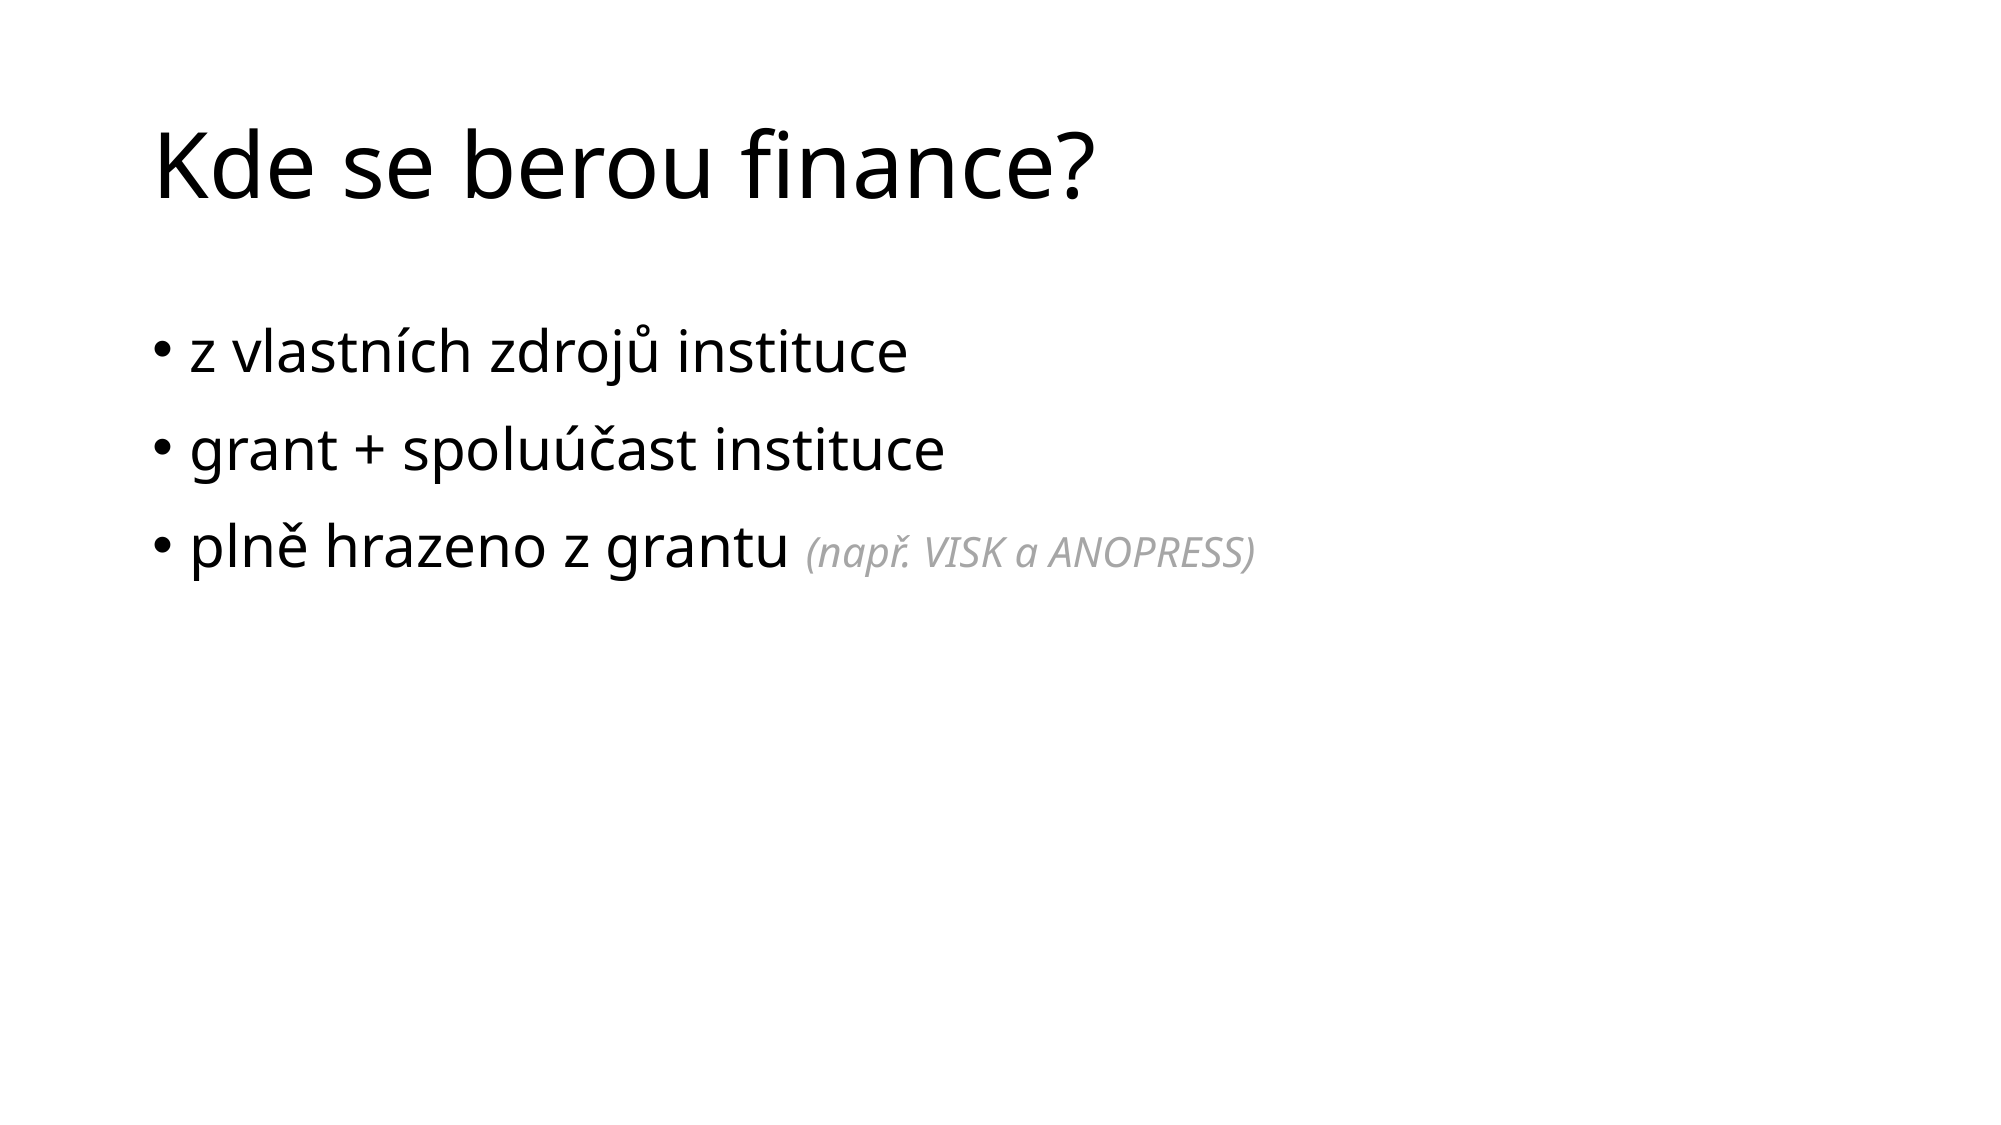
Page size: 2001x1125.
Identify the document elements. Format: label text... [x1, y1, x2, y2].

list z vlastních zdrojů instituce grant + spoluúčast instituce plně hrazeno z grantu (např. VISK a ANOPRESS) [137, 299, 1863, 1014]
title Kde se berou finance? [137, 59, 1863, 278]
